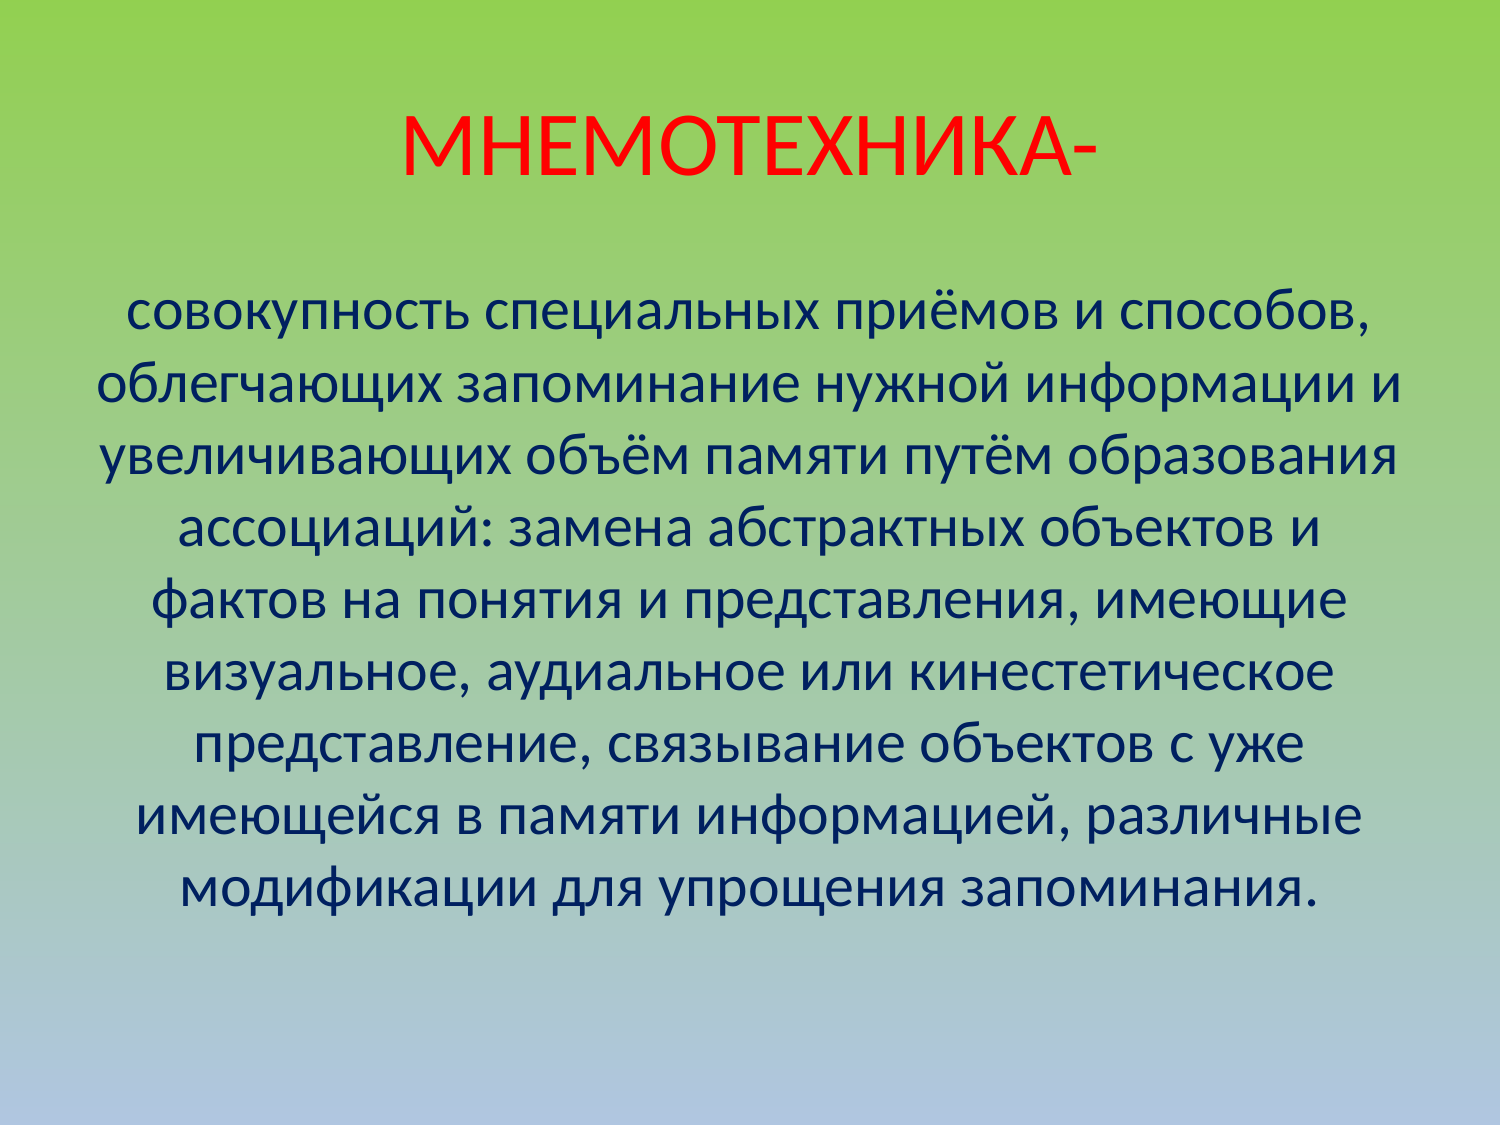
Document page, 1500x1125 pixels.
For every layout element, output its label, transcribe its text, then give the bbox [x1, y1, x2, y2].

title МНЕМОТЕХНИКА- [75, 45, 1425, 233]
list совокупность специальных приёмов и способов, облегчающих запоминание нужной информации и увеличивающих объём памяти путём образования ассоциаций: замена абстрактных объектов и фактов на понятия и представления, имеющие визуальное, аудиальное или кинестетическое представление, связывание объектов с уже имеющейся в памяти информацией, различные модификации для упрощения запоминания. [75, 262, 1425, 1005]
